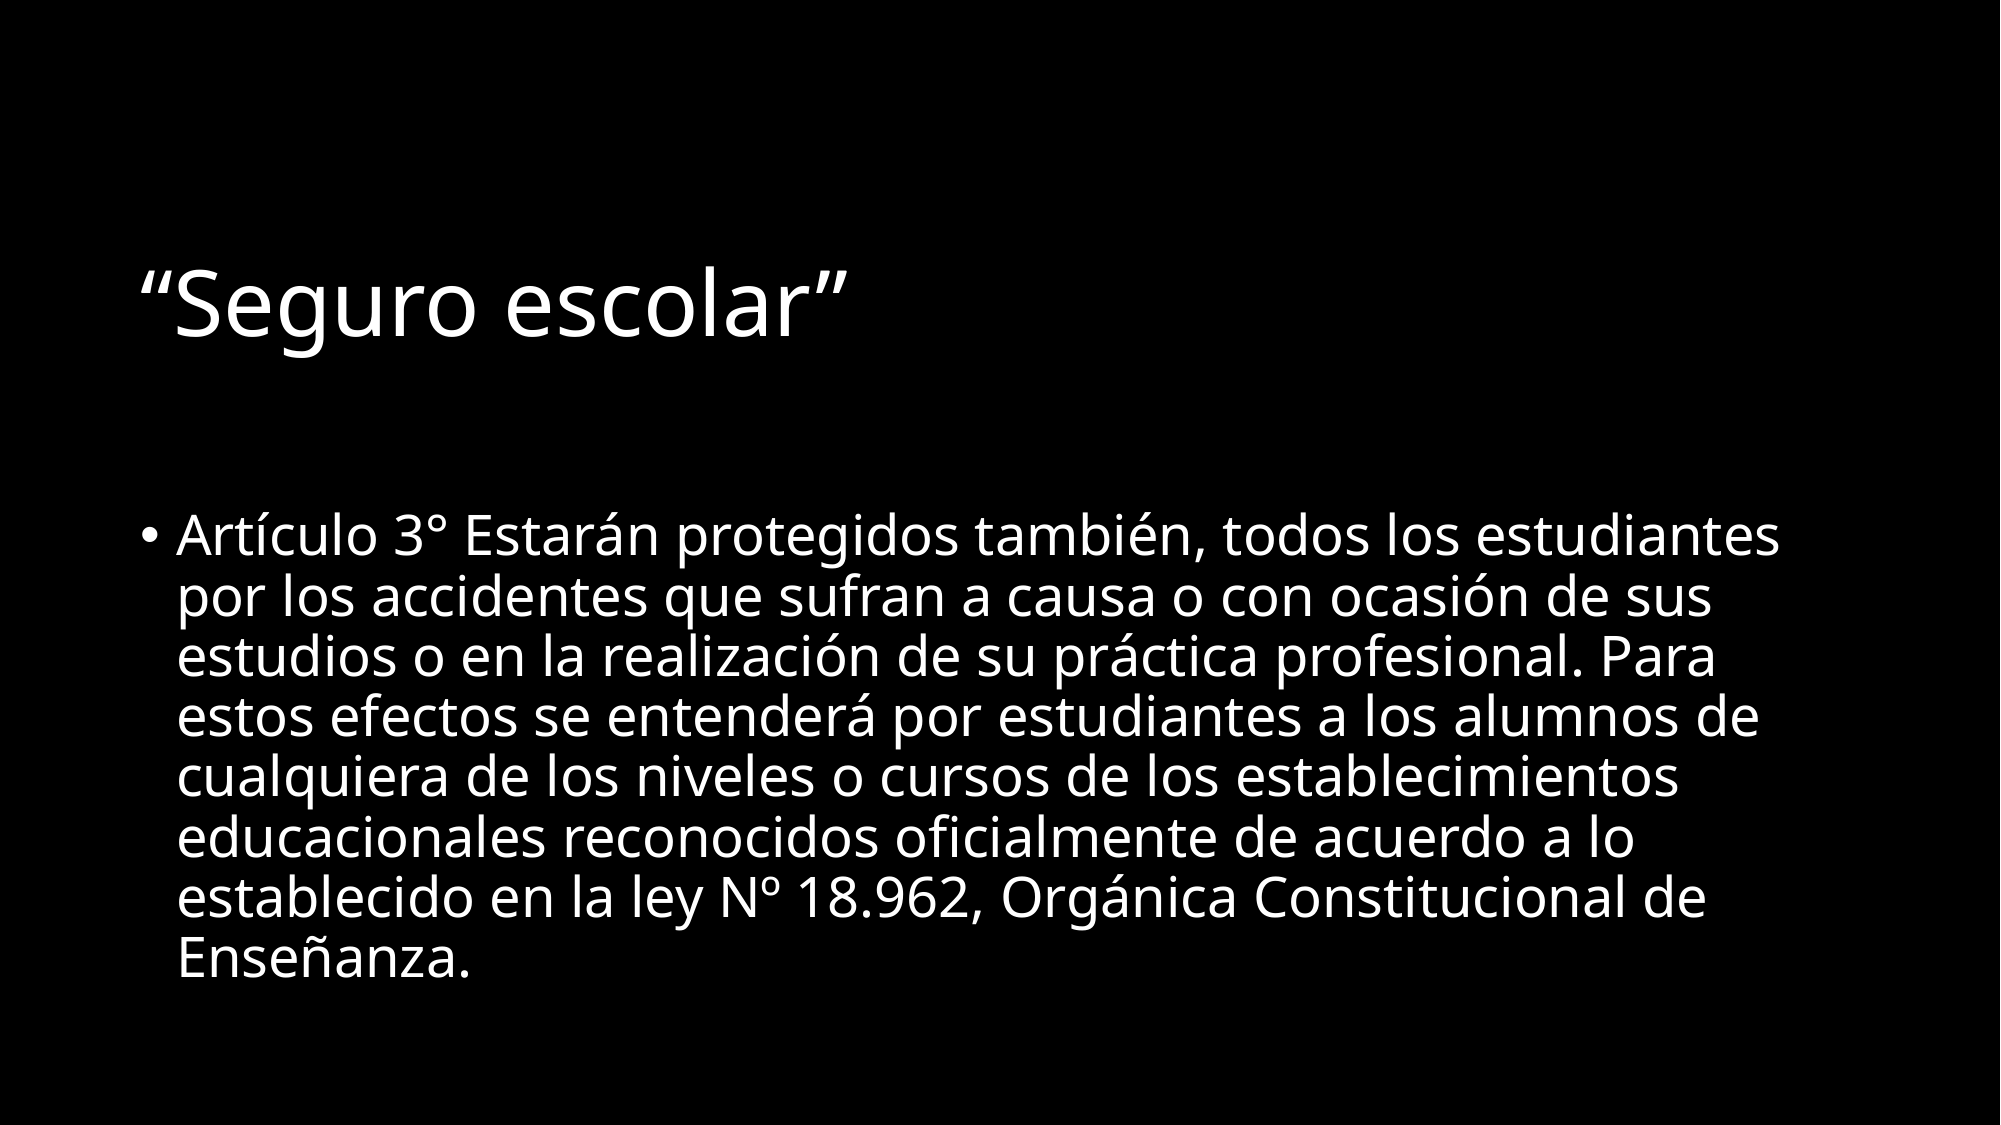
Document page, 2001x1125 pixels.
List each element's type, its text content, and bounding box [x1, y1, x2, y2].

list Artículo 3° Estarán protegidos también, todos los estudiantes por los accidentes que sufran a causa o con ocasión de sus estudios o en la realización de su práctica profesional. Para estos efectos se entenderá por estudiantes a los alumnos de cualquiera de los niveles o cursos de los establecimientos educacionales reconocidos oficialmente de acuerdo a lo establecido en la ley Nº 18.962, Orgánica Constitucional de Enseñanza. [125, 500, 1875, 1000]
title “Seguro escolar” [125, 249, 1625, 458]
